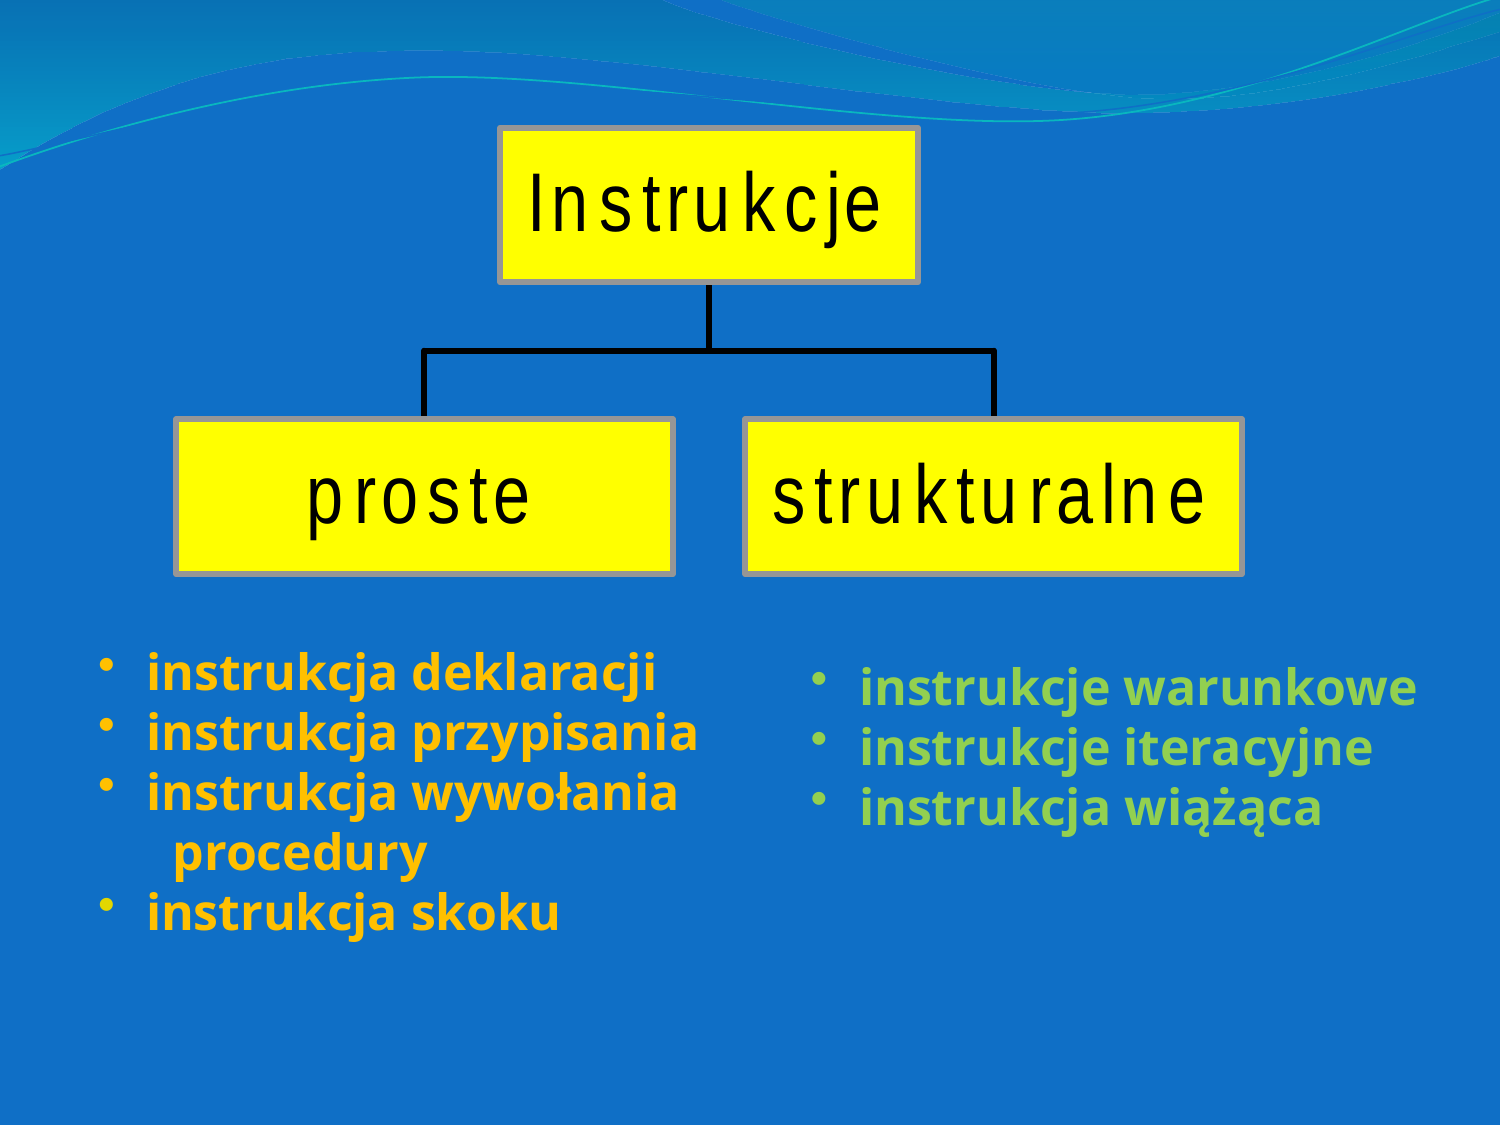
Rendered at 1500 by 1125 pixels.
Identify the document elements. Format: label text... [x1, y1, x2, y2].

text_box instrukcje warunkowe instrukcje iteracyjne instrukcja wiążąca [795, 647, 1434, 843]
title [163, 115, 1255, 587]
text_box instrukcja deklaracji instrukcja przypisania instrukcja wywołania procedury instrukcja skoku [82, 632, 715, 948]
